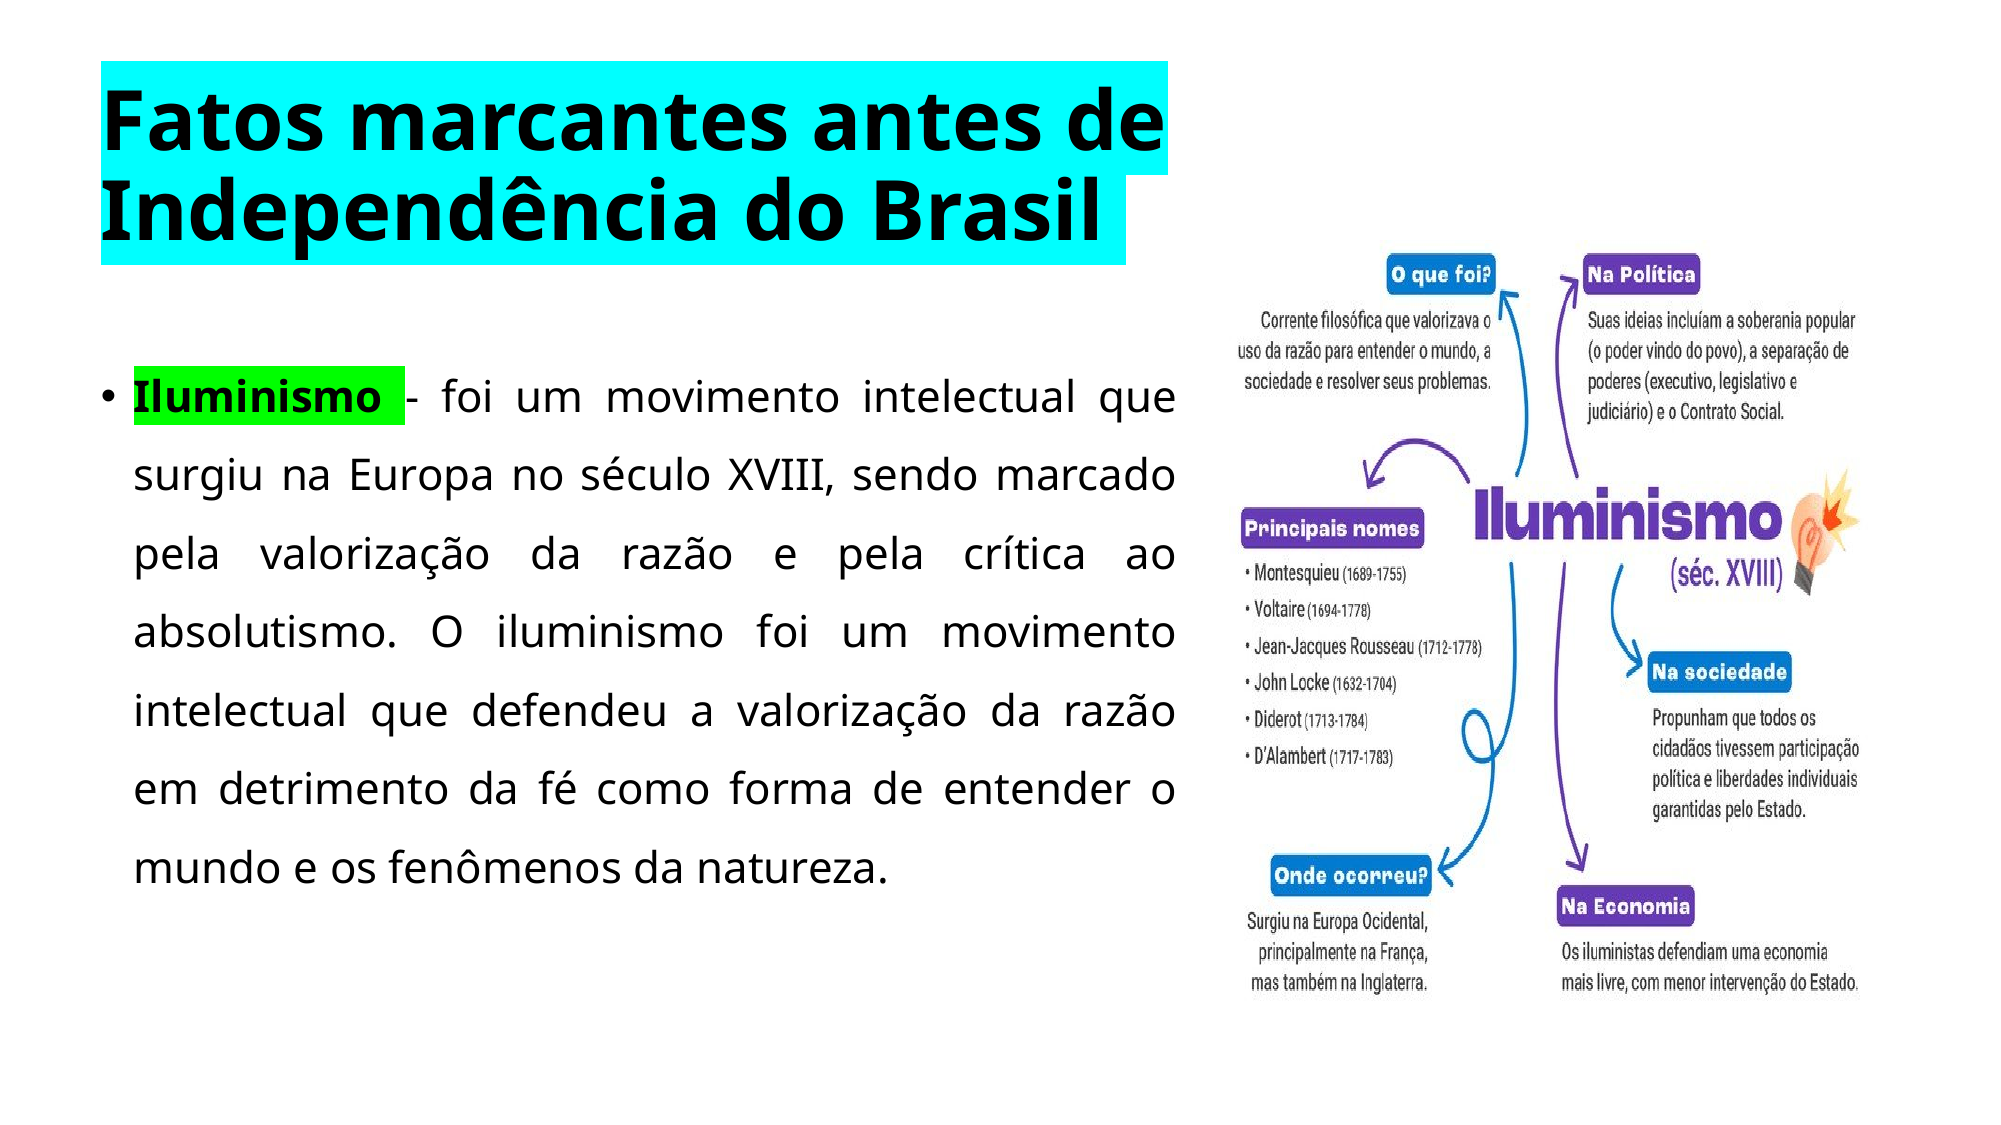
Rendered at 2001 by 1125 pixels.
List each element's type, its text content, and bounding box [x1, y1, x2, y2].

title Fatos marcantes antes de Independência do Brasil [85, 59, 1811, 278]
list Iluminismo - foi um movimento intelectual que surgiu na Europa no século XVIII, sendo marcado pela valorização da razão e pela crítica ao absolutismo. O iluminismo foi um movimento intelectual que defendeu a valorização da razão em detrimento da fé como forma de entender o mundo e os fenômenos da natureza. [85, 335, 1193, 907]
picture [1228, 240, 1872, 1012]
